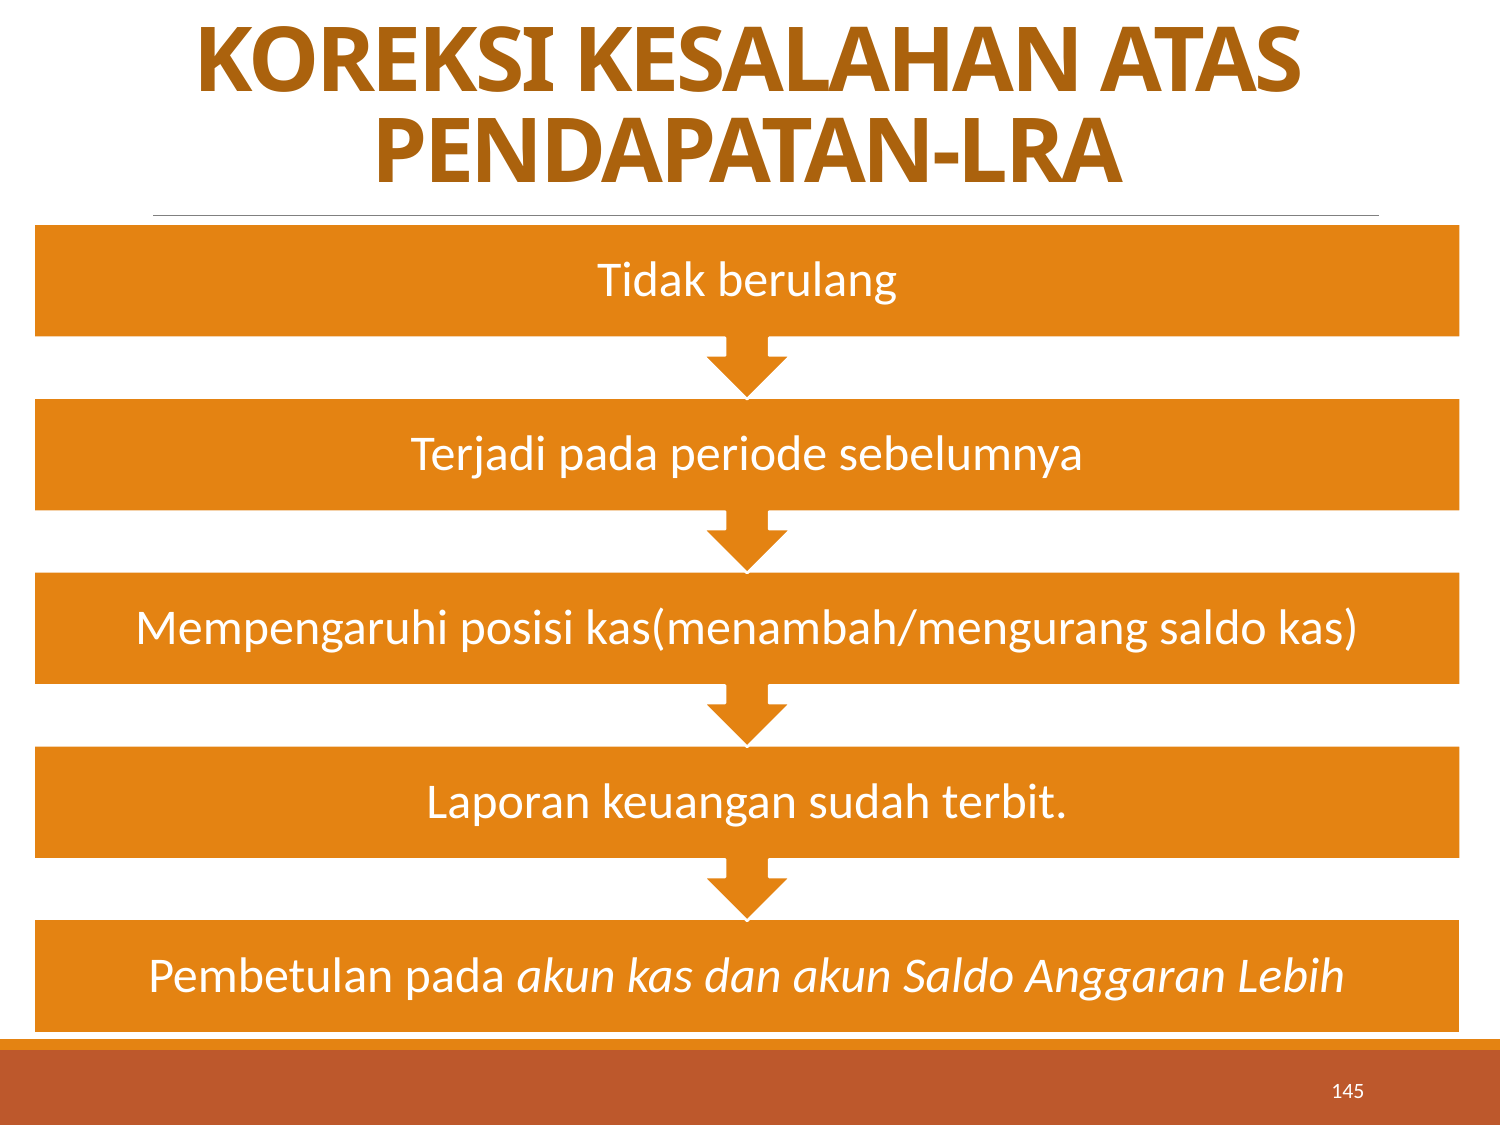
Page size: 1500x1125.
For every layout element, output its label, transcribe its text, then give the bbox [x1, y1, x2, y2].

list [33, 222, 1461, 1035]
slide_number 145 [1218, 1059, 1380, 1120]
title KOREKSI KESALAHAN ATAS PENDAPATAN-LRA [33, 13, 1461, 209]
